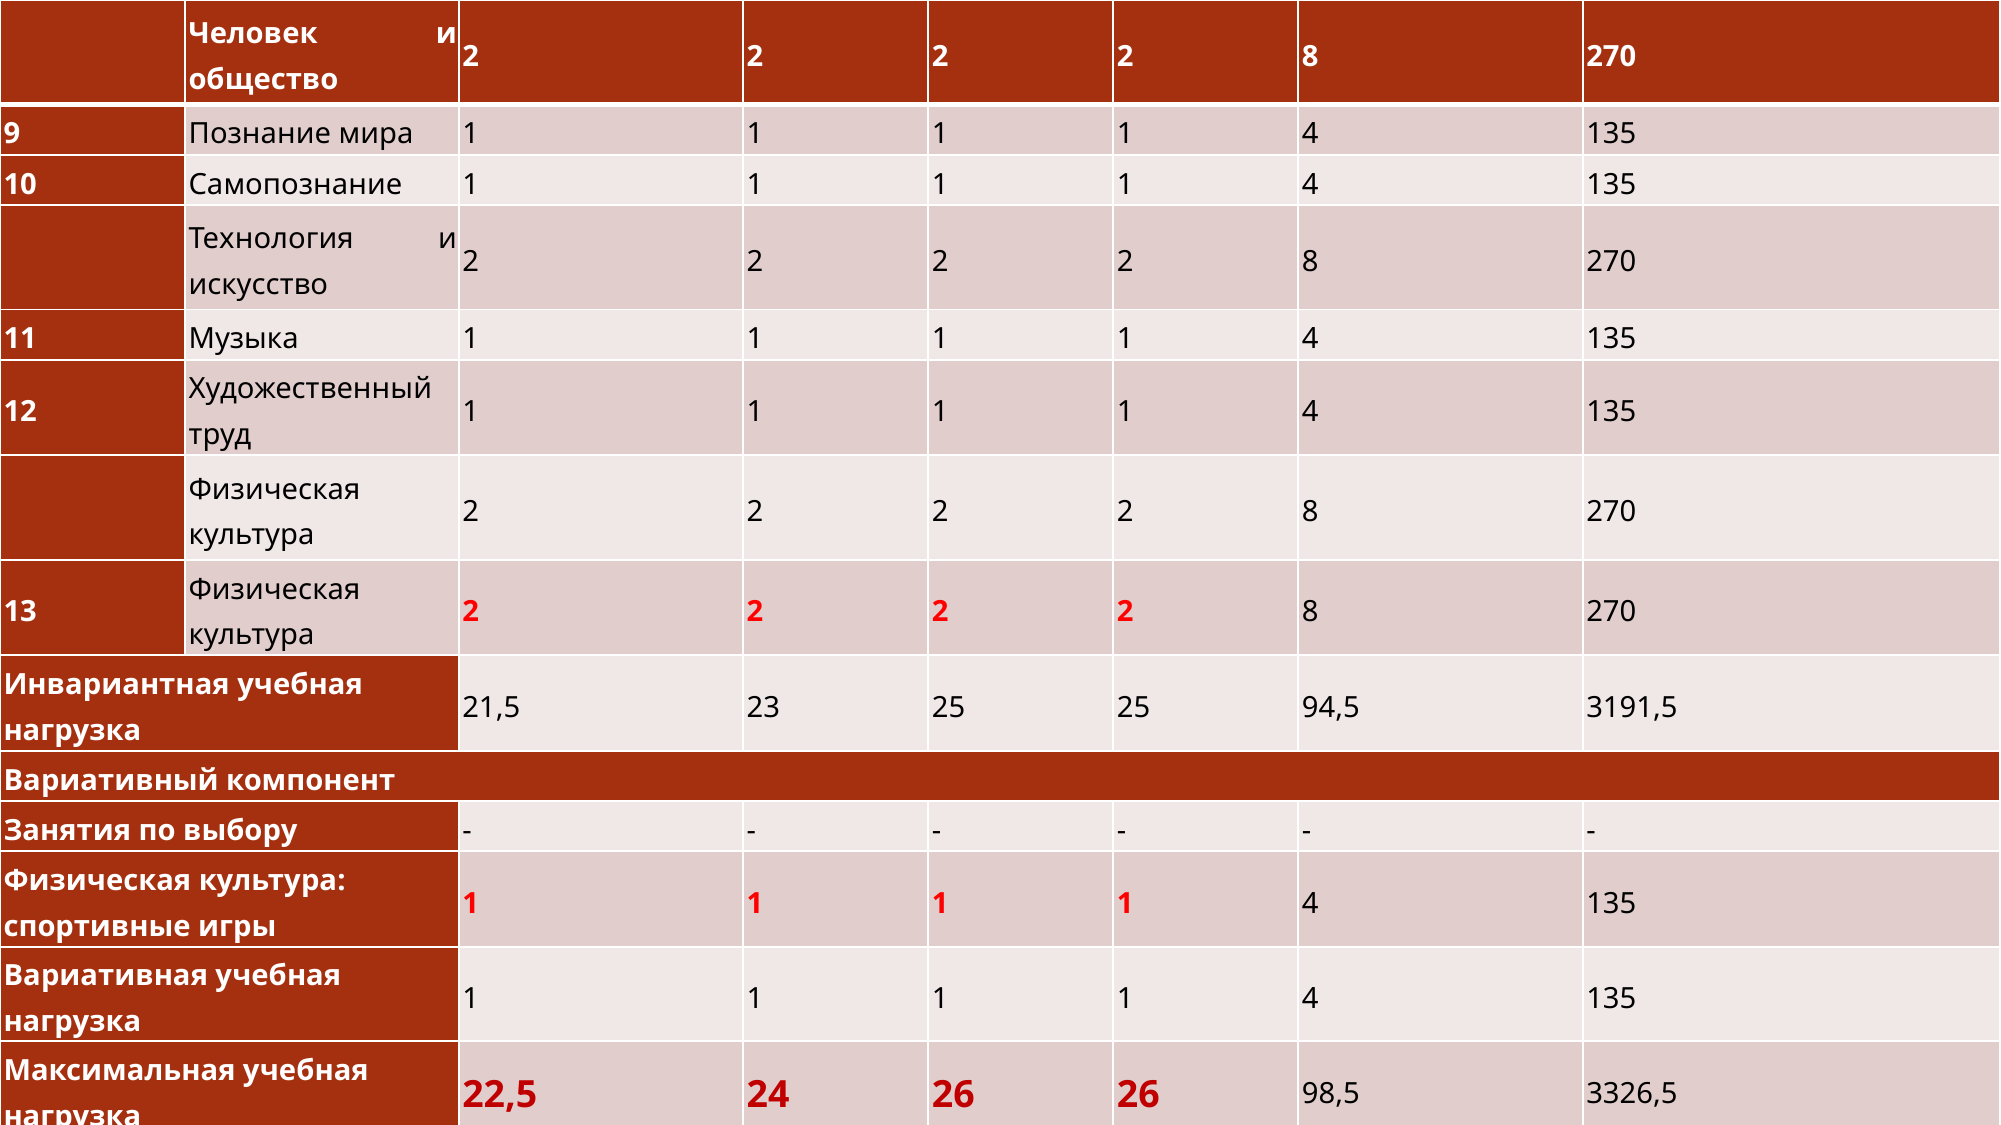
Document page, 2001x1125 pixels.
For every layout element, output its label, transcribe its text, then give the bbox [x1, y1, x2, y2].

table_cell 25 [929, 656, 1112, 750]
table_cell 2 [929, 456, 1112, 559]
table_cell 2 [1114, 561, 1297, 654]
table_cell 1 [929, 361, 1112, 454]
table_cell Физическая культура [186, 456, 458, 559]
table_cell 4 [1299, 156, 1582, 204]
table_cell 1 [929, 310, 1112, 359]
table_cell 2 [744, 206, 927, 309]
table_cell 1 [1114, 107, 1297, 154]
table_cell 3326,5 [1584, 1042, 1999, 1125]
table_cell - [460, 802, 742, 850]
table_cell 1 [744, 156, 927, 204]
table_cell 1 [744, 948, 927, 1040]
table_cell 2 [929, 206, 1112, 309]
table_cell 1 [929, 156, 1112, 204]
table_cell 9 [1, 107, 184, 154]
table_cell 25 [1114, 656, 1297, 750]
table_cell 26 [929, 1042, 1112, 1125]
table_cell 3191,5 [1584, 656, 1999, 750]
table_cell 1 [460, 107, 742, 154]
table_cell 11 [1, 310, 184, 359]
table_cell 1 [929, 852, 1112, 946]
table_cell 1 [1114, 310, 1297, 359]
table_cell Вариативная учебная нагрузка [1, 948, 458, 1040]
table_cell 4 [1299, 852, 1582, 946]
table_cell 1 [744, 107, 927, 154]
table_cell Самопознание [186, 156, 458, 204]
table_cell 2 [929, 561, 1112, 654]
table_cell 135 [1584, 107, 1999, 154]
table_cell [1, 206, 184, 309]
table_cell 135 [1584, 156, 1999, 204]
table_cell 1 [744, 852, 927, 946]
table_cell 2 [744, 456, 927, 559]
table_cell 135 [1584, 310, 1999, 359]
table_cell 4 [1299, 310, 1582, 359]
table_cell Вариативный компонент [1, 752, 1999, 800]
table_cell 4 [1299, 948, 1582, 1040]
table_cell - [1584, 802, 1999, 850]
table_cell [1, 456, 184, 559]
table_cell 270 [1584, 561, 1999, 654]
table_cell 2 [460, 456, 742, 559]
table_header 8 [1299, 1, 1582, 102]
table_cell Художественный труд [186, 361, 458, 454]
table_header Человек и общество [186, 1, 458, 102]
table_cell 135 [1584, 852, 1999, 946]
table_cell 1 [929, 107, 1112, 154]
table_cell 1 [1114, 156, 1297, 204]
table_cell 4 [1299, 107, 1582, 154]
table_cell 2 [460, 206, 742, 309]
table_cell Физическая культура: спортивные игры [1, 852, 458, 946]
table_cell - [1114, 802, 1297, 850]
table_header 2 [1114, 1, 1297, 102]
table_cell 8 [1299, 206, 1582, 309]
table_cell 1 [460, 156, 742, 204]
table_cell 13 [1, 561, 184, 654]
table_cell 1 [460, 310, 742, 359]
table_cell 135 [1584, 948, 1999, 1040]
table_cell - [744, 802, 927, 850]
table_header [1, 1, 184, 102]
table_cell 270 [1584, 206, 1999, 309]
table_cell Занятия по выбору [1, 802, 458, 850]
table_cell 270 [1584, 456, 1999, 559]
table_cell Инвариантная учебная нагрузка [1, 656, 458, 750]
table_cell 135 [1584, 361, 1999, 454]
table_cell 1 [460, 852, 742, 946]
table_cell 4 [1299, 361, 1582, 454]
table_cell 21,5 [460, 656, 742, 750]
table_cell 2 [1114, 206, 1297, 309]
table_cell - [1299, 802, 1582, 850]
table_cell 22,5 [460, 1042, 742, 1125]
table_cell Музыка [186, 310, 458, 359]
table_cell 1 [460, 948, 742, 1040]
table_cell 24 [744, 1042, 927, 1125]
table_cell 98,5 [1299, 1042, 1582, 1125]
table_cell Технология и искусство [186, 206, 458, 309]
table_cell 10 [1, 156, 184, 204]
table_cell 1 [1114, 948, 1297, 1040]
table_cell 1 [929, 948, 1112, 1040]
table_cell 26 [1114, 1042, 1297, 1125]
table_cell 8 [1299, 561, 1582, 654]
table_cell - [929, 802, 1112, 850]
table_cell 8 [1299, 456, 1582, 559]
table_cell 2 [1114, 456, 1297, 559]
table_cell 2 [744, 561, 927, 654]
table_cell 1 [1114, 852, 1297, 946]
table_cell 1 [460, 361, 742, 454]
table_cell Физическая культура [186, 561, 458, 654]
table_cell 1 [744, 310, 927, 359]
table_cell Максимальная учебная нагрузка [1, 1042, 458, 1125]
table_cell 1 [1114, 361, 1297, 454]
table_cell 1 [744, 361, 927, 454]
table_header 2 [744, 1, 927, 102]
table_header 2 [929, 1, 1112, 102]
table_header 2 [460, 1, 742, 102]
table_header 270 [1584, 1, 1999, 102]
table_cell 2 [460, 561, 742, 654]
table_cell 12 [1, 361, 184, 454]
table_cell 23 [744, 656, 927, 750]
table_cell Познание мира [186, 107, 458, 154]
table_cell 94,5 [1299, 656, 1582, 750]
